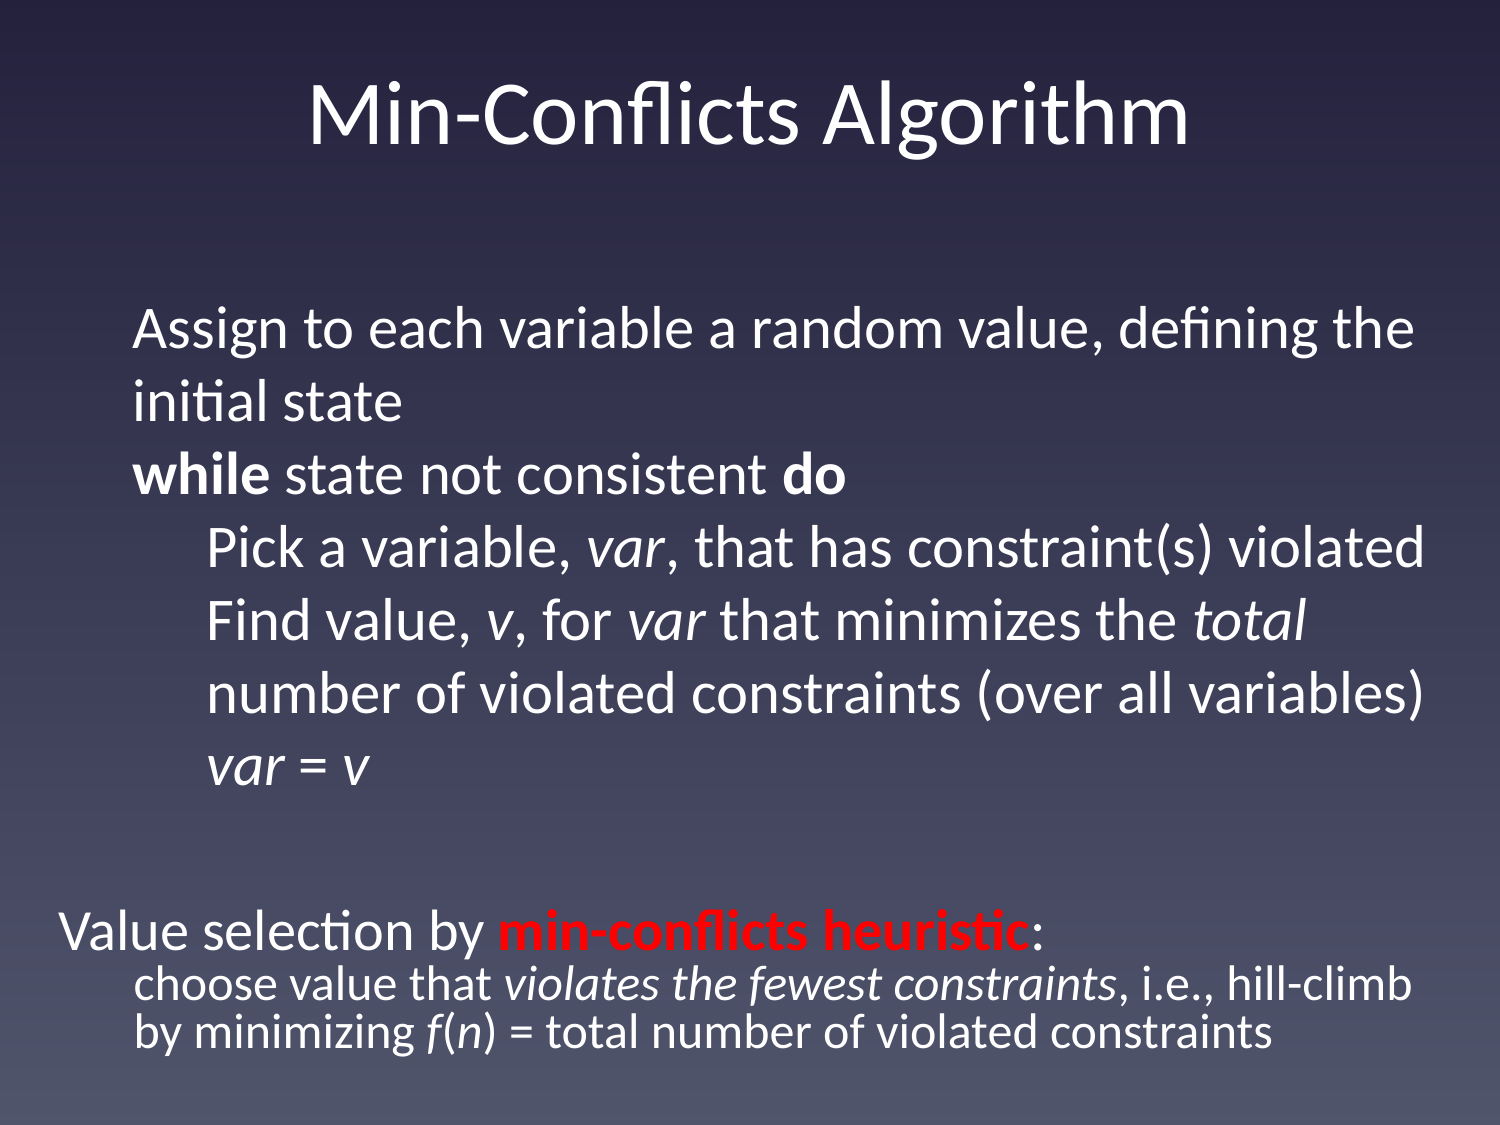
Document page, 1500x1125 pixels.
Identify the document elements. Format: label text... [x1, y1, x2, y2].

text_box Value selection by min-conflicts heuristic: choose value that violates the fewest constraints, i.e., hill-climb by minimizing f(n) = total number of violated constraints [43, 898, 1457, 1066]
list Assign to each variable a random value, defining the initial state while state not consistent do Pick a variable, var, that has constraint(s) violated Find value, v, for var that minimizes the total number of violated constraints (over all variables) var = v [43, 212, 1457, 874]
title Min-Conflicts Algorithm [75, 45, 1425, 188]
